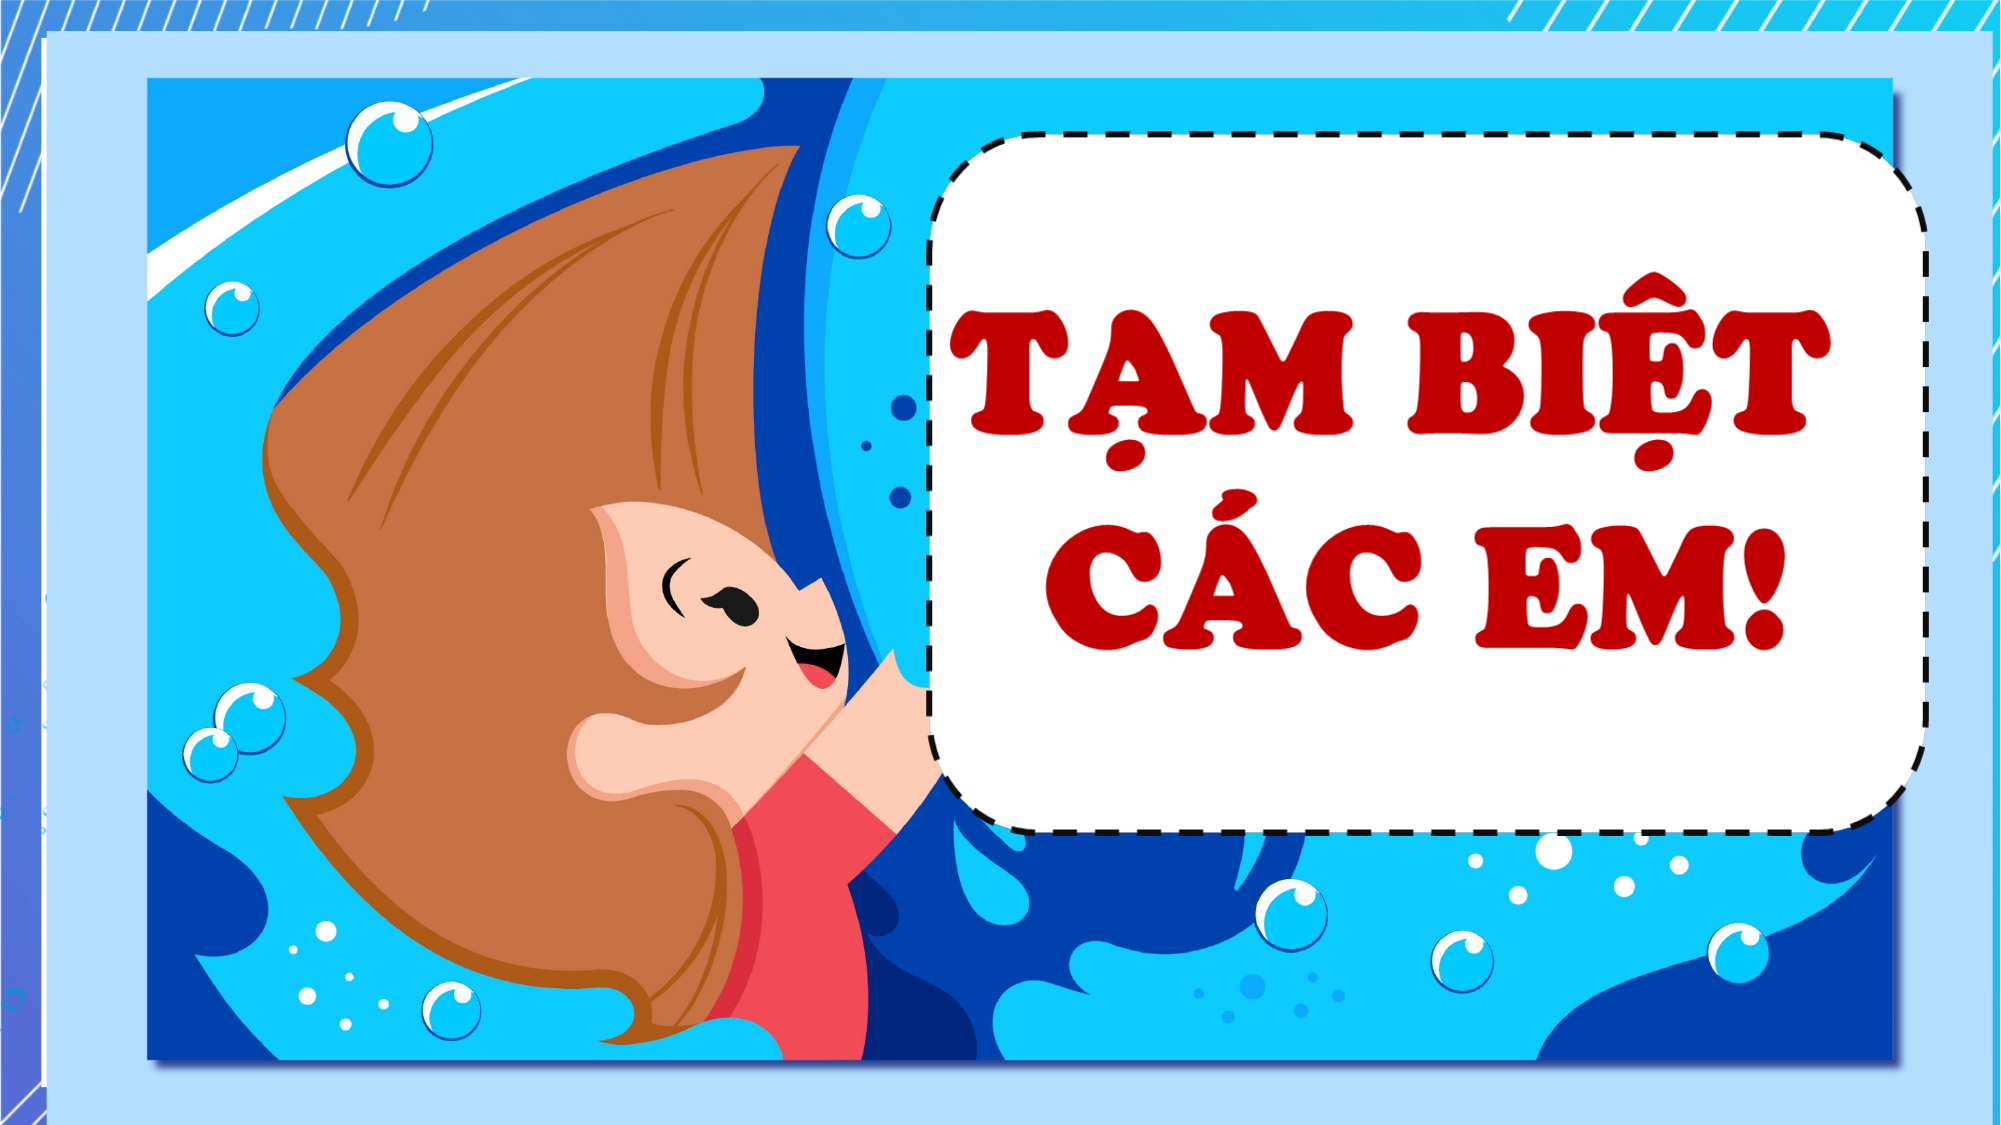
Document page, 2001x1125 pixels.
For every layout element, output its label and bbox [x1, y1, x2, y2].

text_box [40, 37, 46, 591]
picture [0, 0, 2000, 1125]
text_box [40, 1065, 46, 1088]
